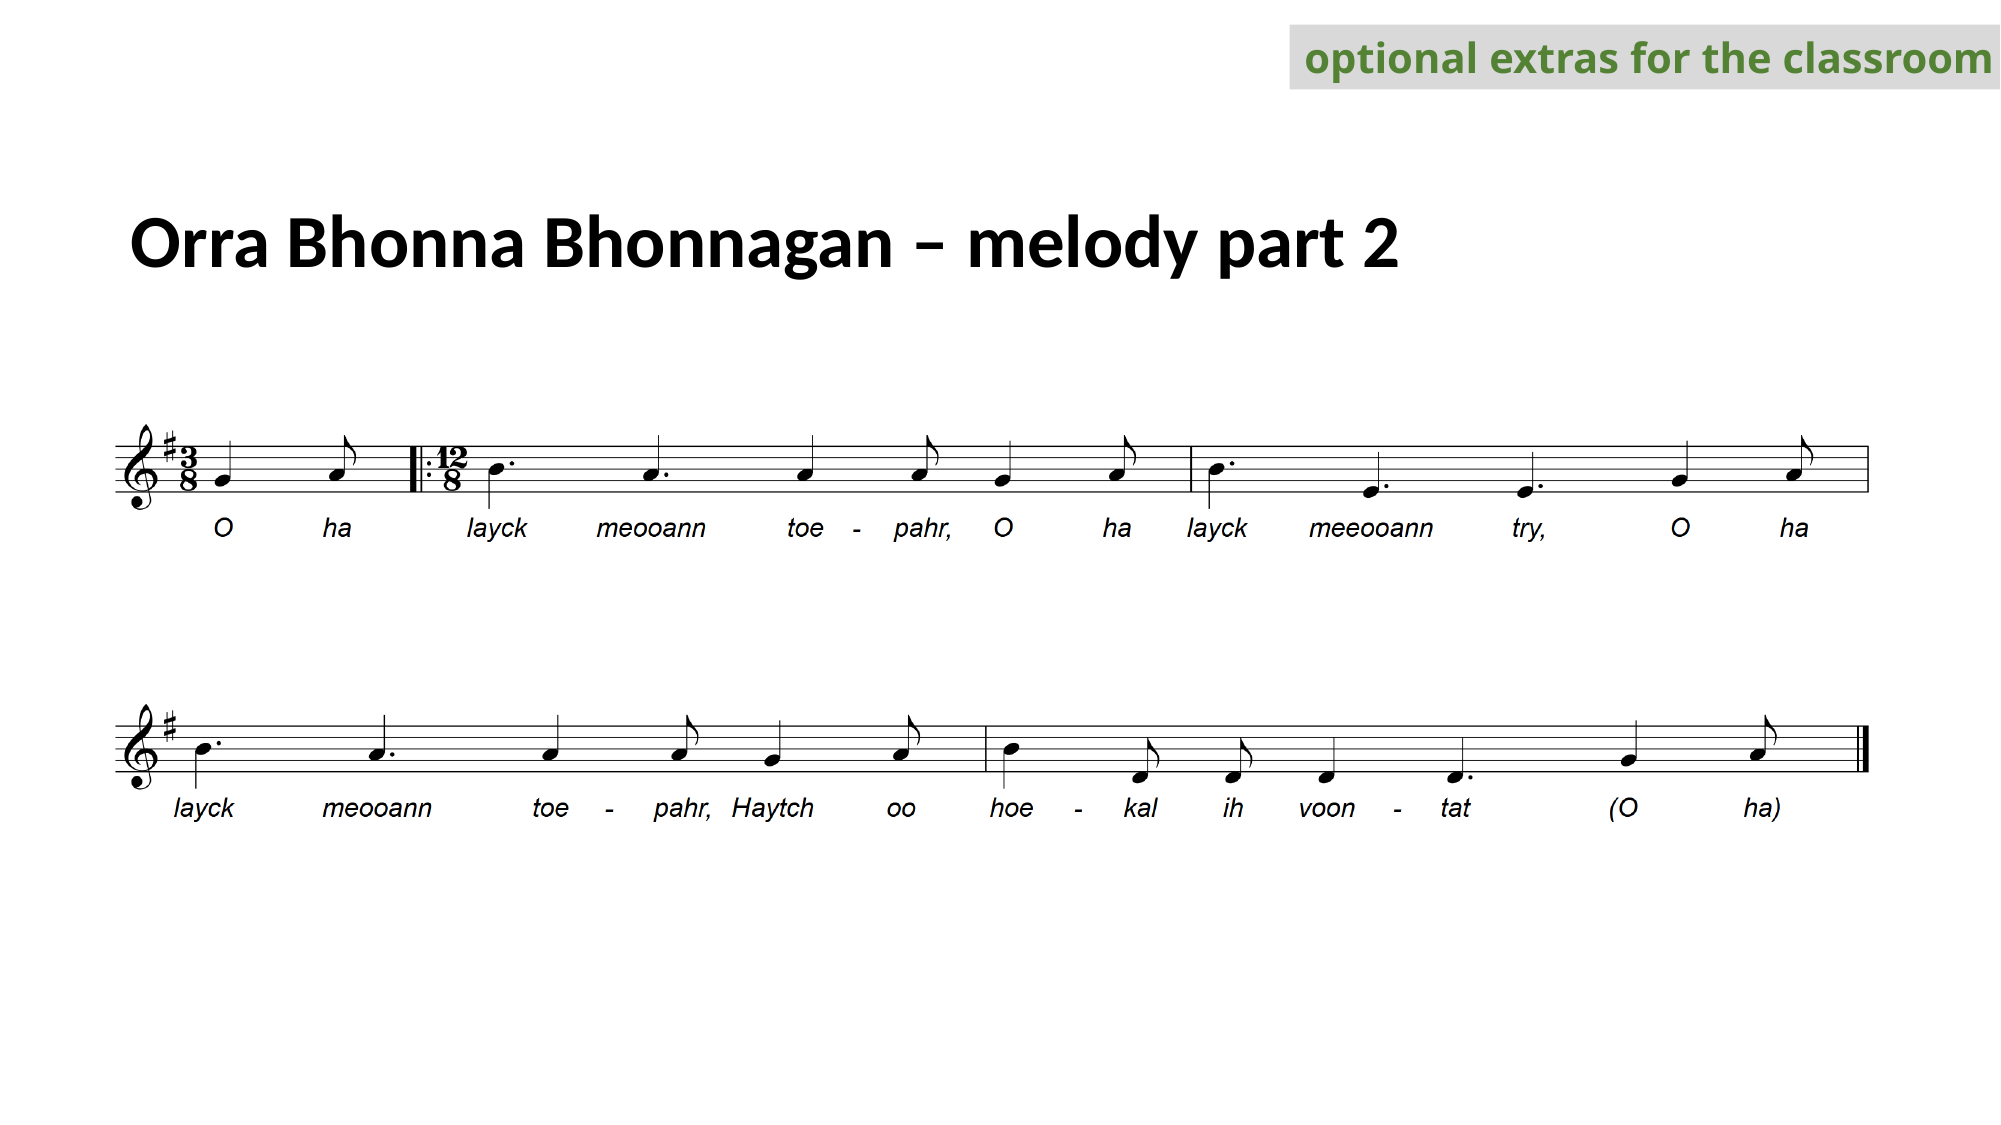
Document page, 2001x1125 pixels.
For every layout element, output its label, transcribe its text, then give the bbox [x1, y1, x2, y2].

text_box Orra Bhonna Bhonnagan – melody part 2 [115, 184, 1687, 290]
picture [115, 423, 1869, 822]
text_box optional extras for the classroom [1289, 24, 2000, 90]
